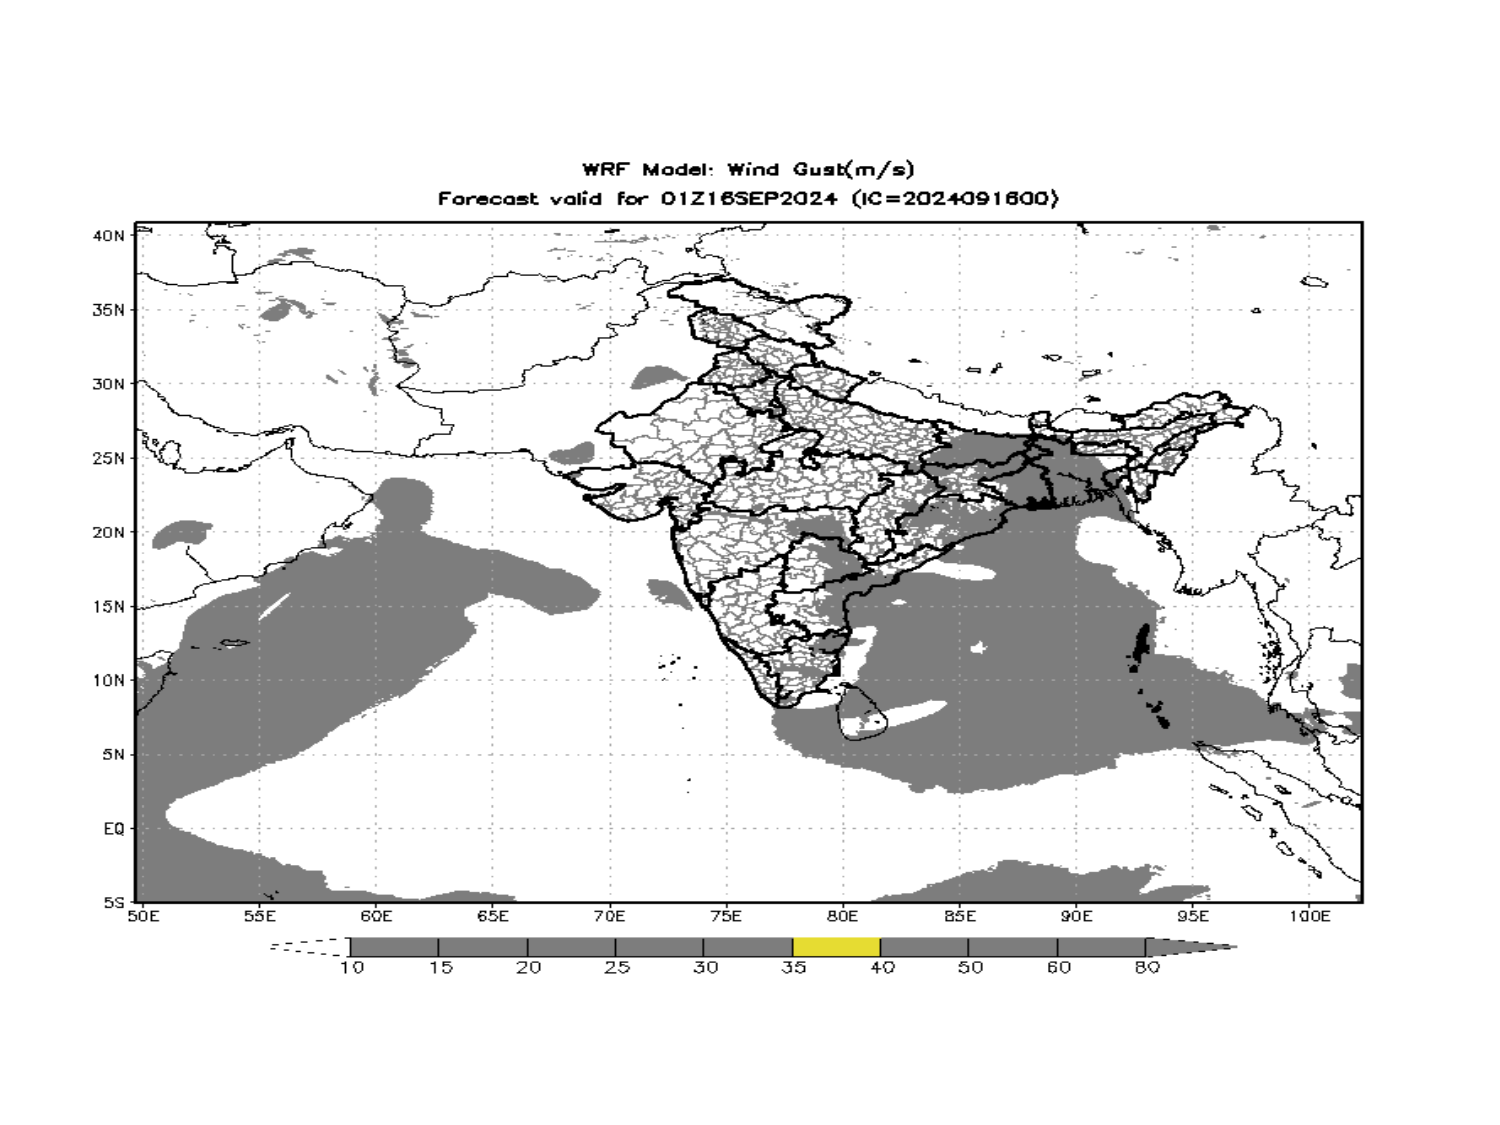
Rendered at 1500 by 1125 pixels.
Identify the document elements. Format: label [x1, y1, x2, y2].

picture [74, 149, 1426, 976]
